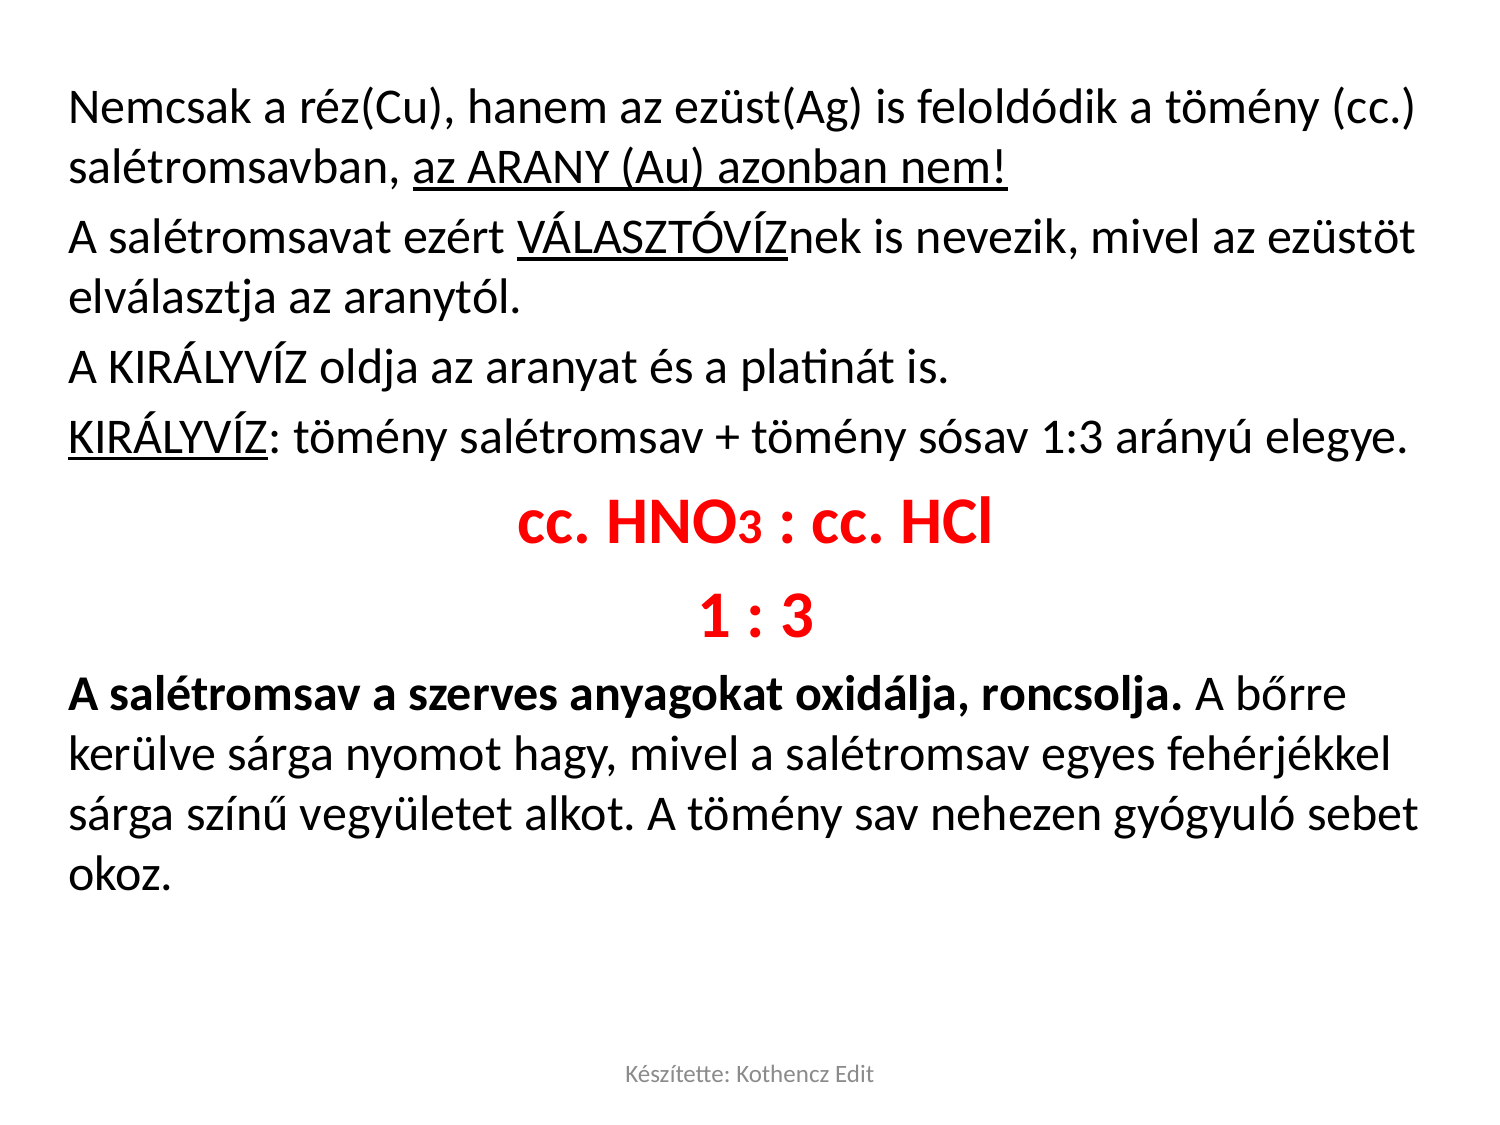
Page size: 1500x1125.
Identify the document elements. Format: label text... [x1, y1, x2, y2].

footer Készítette: Kothencz Edit [512, 1042, 988, 1103]
list Nemcsak a réz(Cu), hanem az ezüst(Ag) is feloldódik a tömény (cc.) salétromsavban, az ARANY (Au) azonban nem! A salétromsavat ezért VÁLASZTÓVÍZnek is nevezik, mivel az ezüstöt elválasztja az aranytól. A KIRÁLYVÍZ oldja az aranyat és a platinát is. KIRÁLYVÍZ: tömény salétromsav + tömény sósav 1:3 arányú elegye. cc. HNO3 : cc. HCl 1 : 3 A salétromsav a szerves anyagokat oxidálja, roncsolja. A bőrre kerülve sárga nyomot hagy, mivel a salétromsav egyes fehérjékkel sárga színű vegyületet alkot. A tömény sav nehezen gyógyuló sebet okoz. [53, 66, 1459, 1059]
